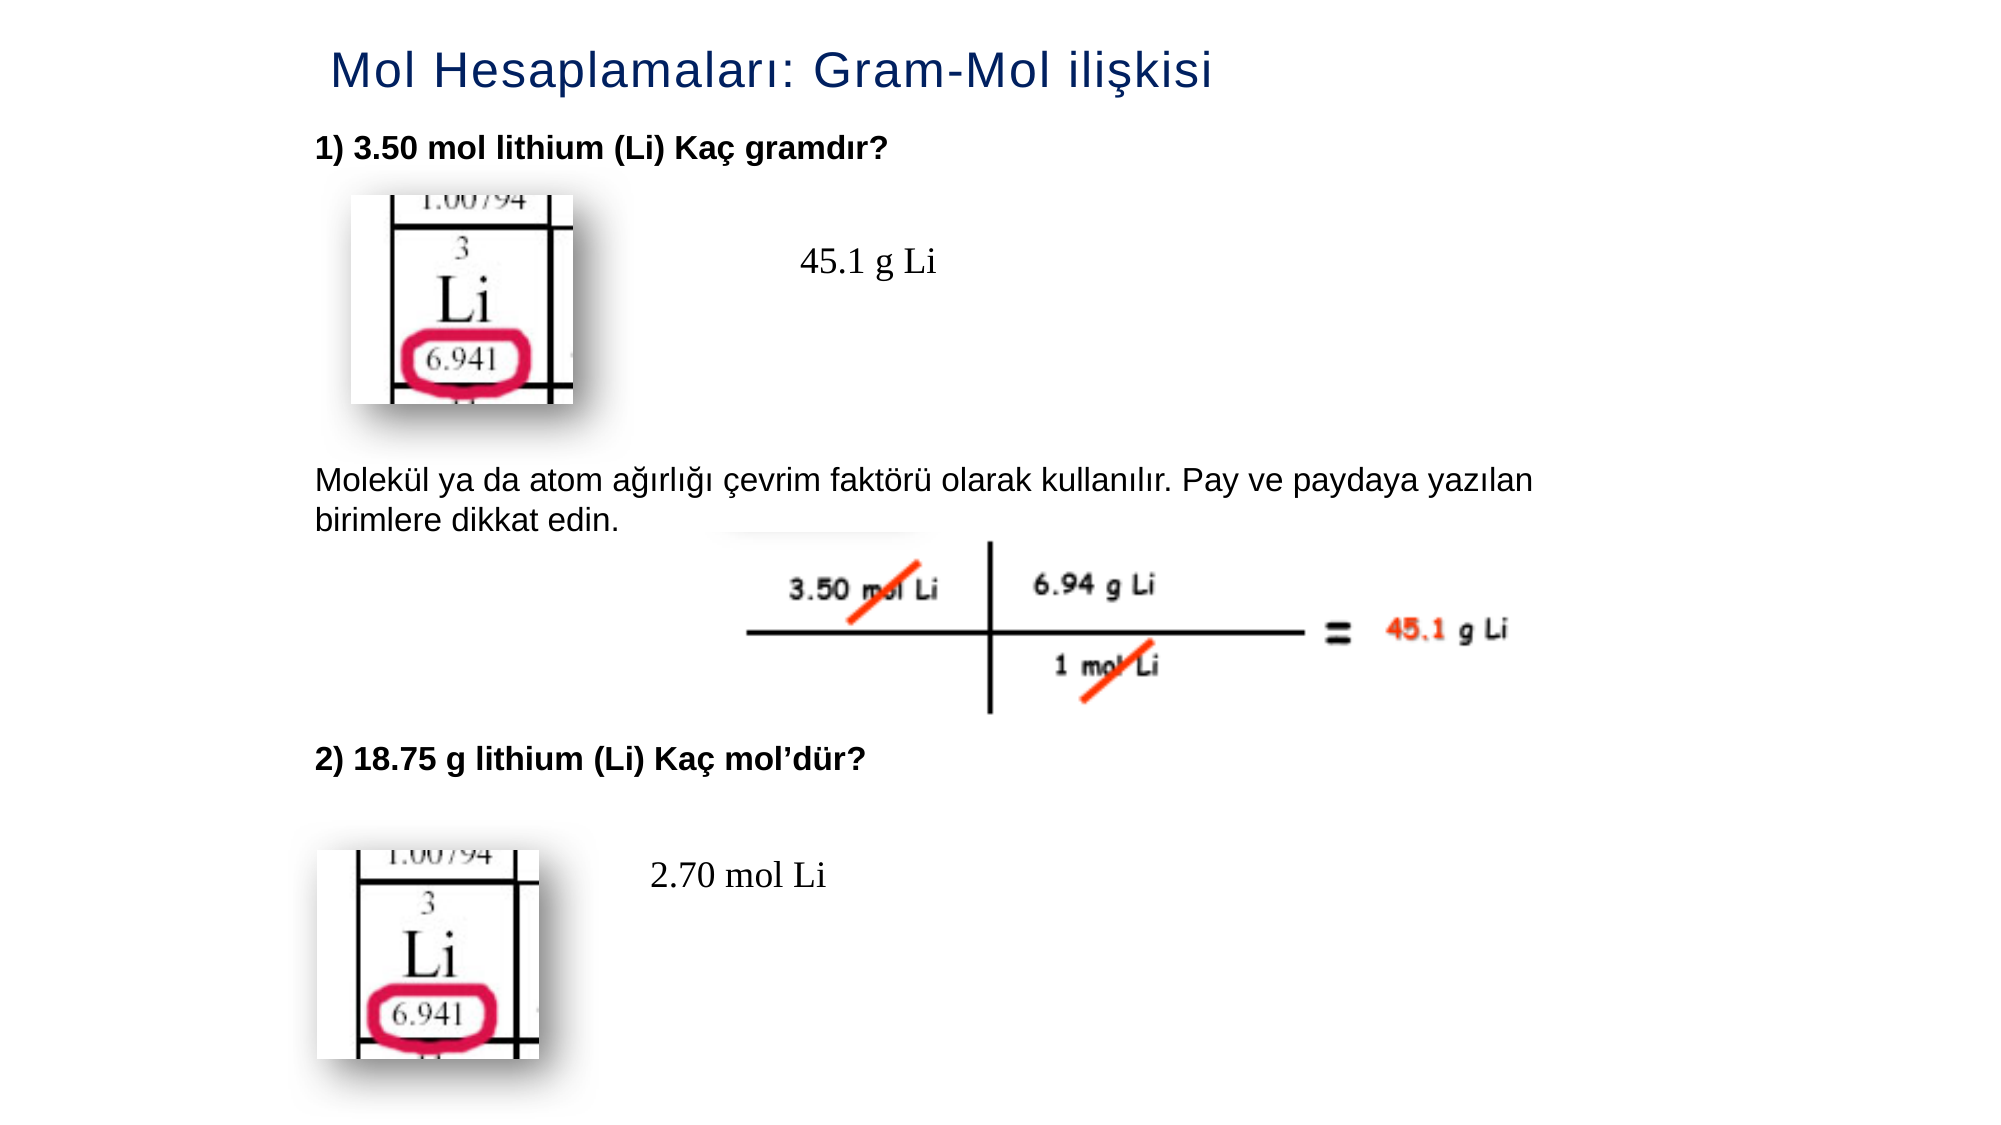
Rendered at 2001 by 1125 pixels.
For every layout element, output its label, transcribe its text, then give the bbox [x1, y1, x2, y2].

picture [655, 531, 1569, 736]
title Mol Hesaplamaları: Gram-Mol ilişkisi [315, 30, 1610, 112]
text_box Molekül ya da atom ağırlığı çevrim faktörü olarak kullanılır. Pay ve paydaya yazılan birimlere dikkat edin. [300, 451, 1625, 546]
picture [317, 850, 539, 1059]
picture [351, 194, 573, 404]
text_box 2) 18.75 g lithium (Li) Kaç mol’dür? [300, 730, 1625, 785]
text_box 1) 3.50 mol lithium (Li) Kaç gramdır? [300, 118, 1625, 174]
